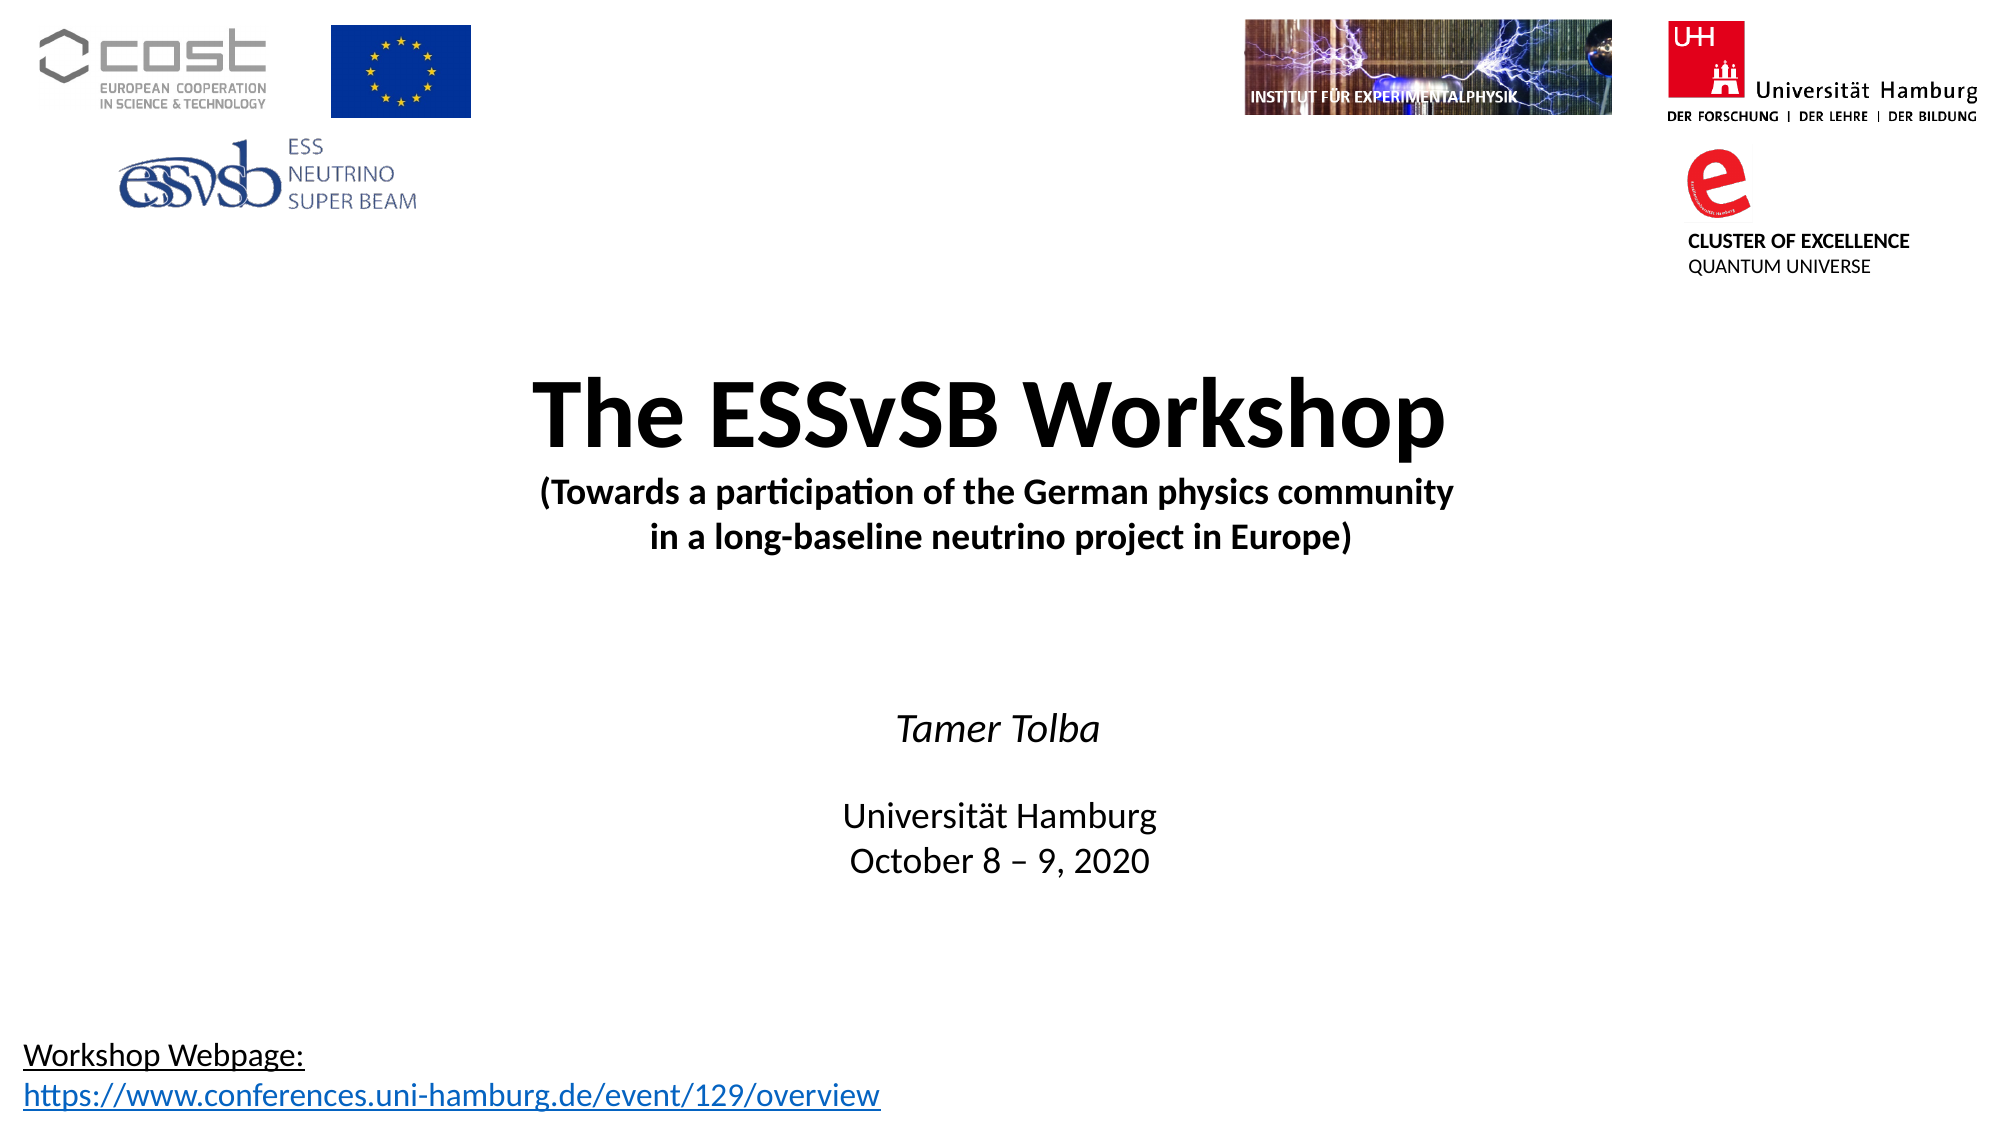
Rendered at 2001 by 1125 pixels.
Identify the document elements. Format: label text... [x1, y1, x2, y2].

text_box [1673, 144, 2000, 286]
text_box The ESSvSB Workshop (Towards a participation of the German physics community in a long-baseline neutrino project in Europe) [3, 339, 2000, 565]
picture [118, 134, 418, 215]
picture [38, 25, 269, 110]
text_box Universität Hamburg October 8 – 9, 2020 [0, 783, 2000, 889]
picture [331, 25, 471, 118]
picture [1244, 16, 1617, 119]
text_box Workshop Webpage: https://www.conferences.uni-hamburg.de/event/129/overview [8, 1026, 897, 1121]
picture [1668, 21, 1977, 122]
text_box Tamer Tolba [0, 693, 1997, 759]
